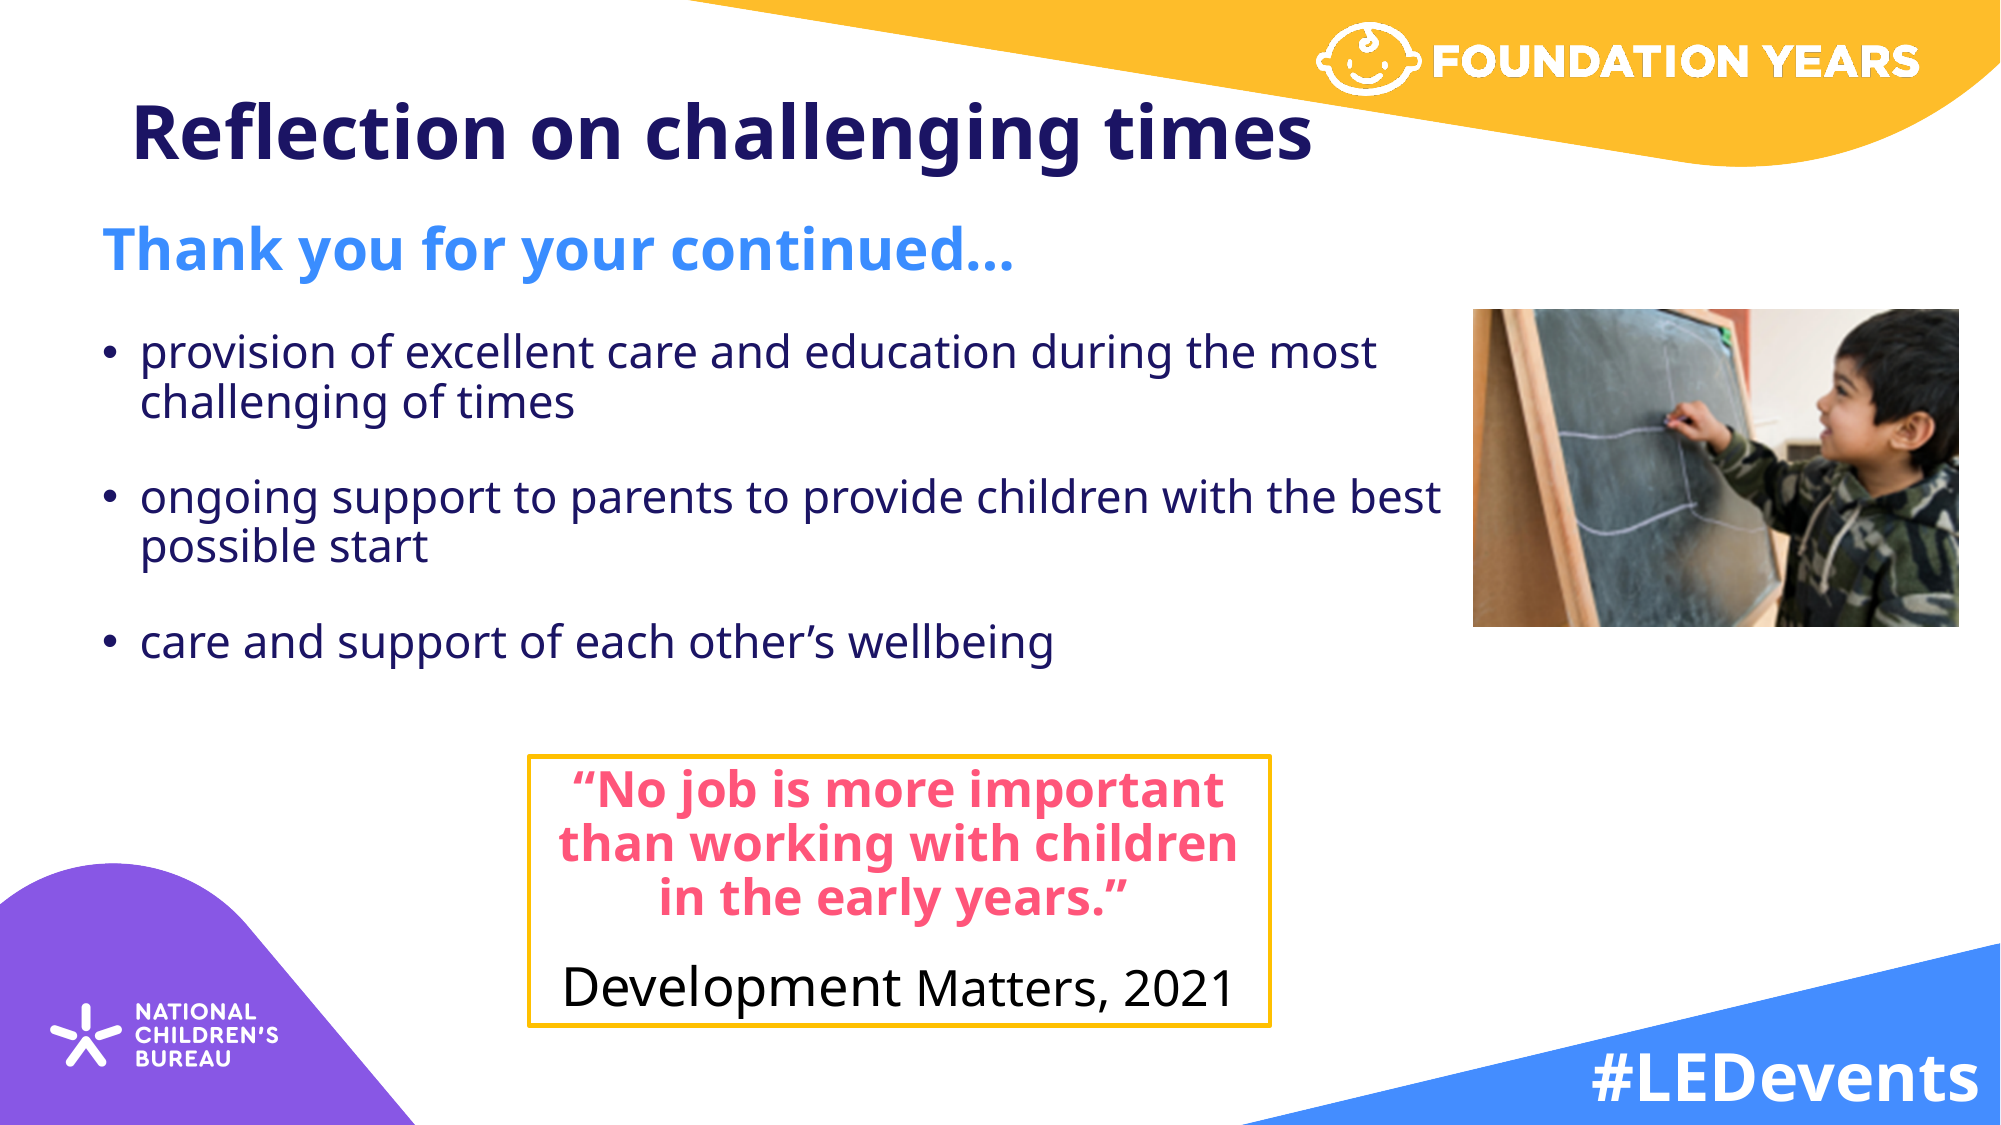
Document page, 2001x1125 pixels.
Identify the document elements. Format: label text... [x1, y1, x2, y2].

text_box “No job is more important than working with children in the early years.” Development Matters, 2021 [528, 756, 1271, 1026]
text_box #LEDevents [1576, 1027, 1996, 1122]
picture [0, 0, 2001, 1125]
title Reflection on challenging times [115, 54, 1391, 213]
list Thank you for your continued… provision of excellent care and education during the most challenging of times ongoing support to parents to provide children with the best possible start care and support of each other’s wellbeing [87, 213, 1474, 860]
